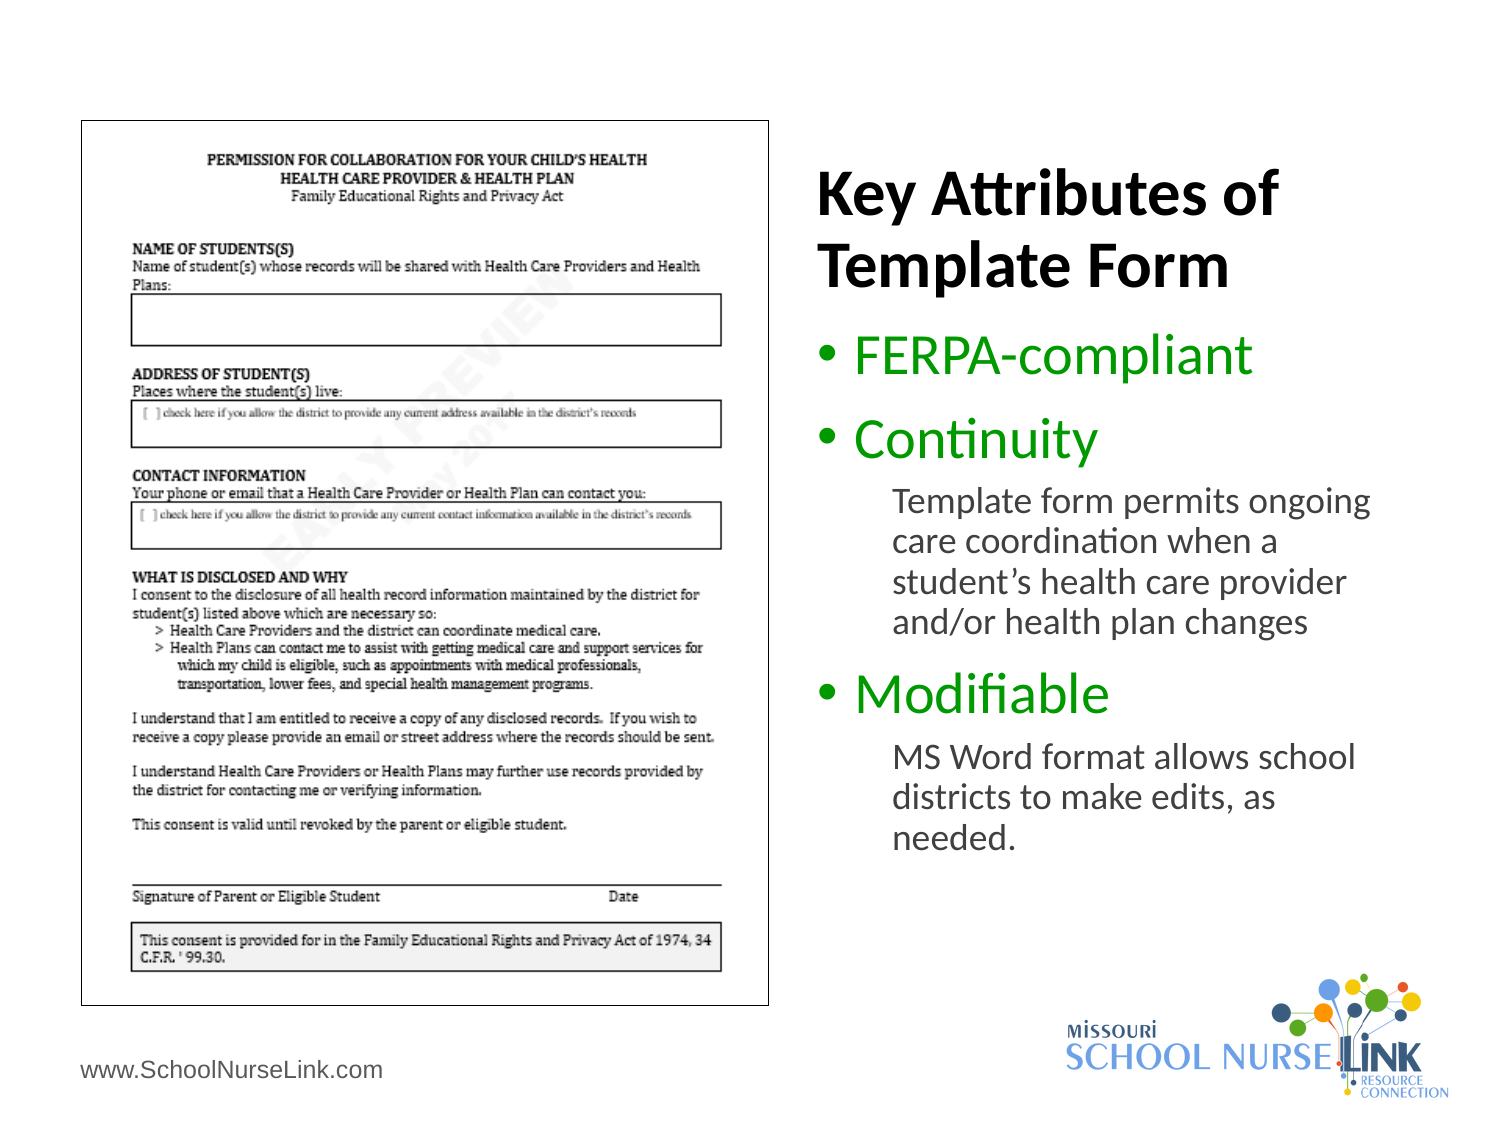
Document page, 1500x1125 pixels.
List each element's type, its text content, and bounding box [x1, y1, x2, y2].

picture [81, 120, 769, 1006]
picture [1047, 956, 1468, 1121]
list FERPA-compliant Continuity Template form permits ongoing care coordination when a student’s health care provider and/or health plan changes Modifiable MS Word format allows school districts to make edits, as needed. [802, 316, 1397, 1014]
title Key Attributes of Template Form [802, 120, 1397, 316]
text_box www.SchoolNurseLink.com [65, 1045, 750, 1091]
